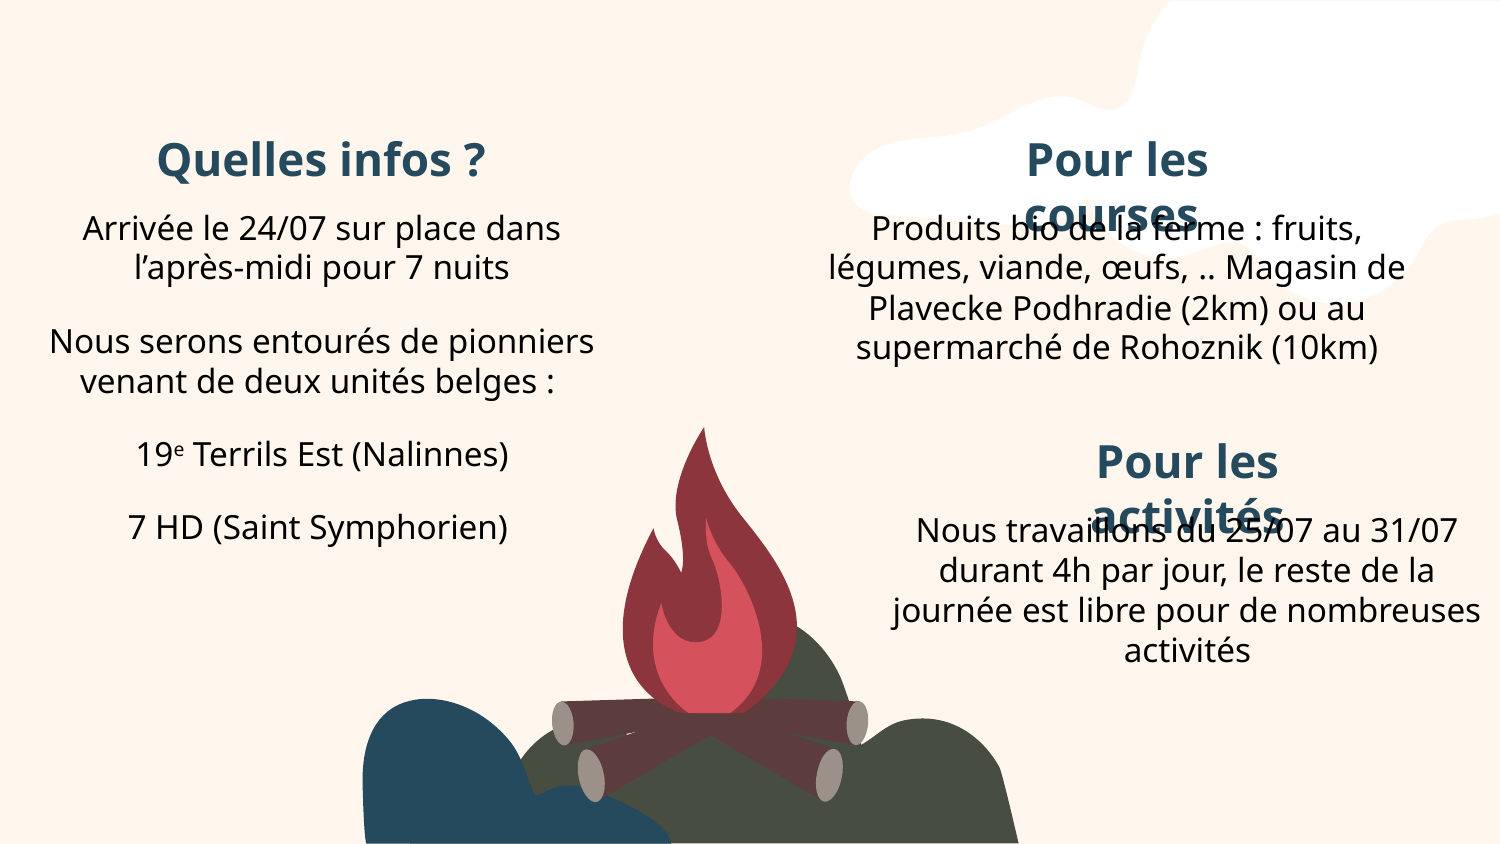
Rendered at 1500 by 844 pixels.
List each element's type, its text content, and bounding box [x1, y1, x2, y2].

text_box Arrivée le 24/07 sur place dans l’après-midi pour 7 nuits Nous serons entourés de pionniers venant de deux unités belges : 19e Terrils Est (Nalinnes) 7 HD (Saint Symphorien) [9, 191, 635, 297]
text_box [550, 426, 870, 803]
text_box Nous travaillons du 25/07 au 31/07 durant 4h par jour, le reste de la journée est libre pour de nombreuses activités [874, 494, 1500, 600]
subtitle Pour les courses [925, 115, 1310, 191]
text_box Pour les activités [995, 417, 1380, 493]
subtitle Produits bio de la ferme : fruits, légumes, viande, œufs, .. Magasin de Plavecke Podhradie (2km) ou au supermarché de Rohoznik (10km) [804, 191, 1430, 297]
text_box Quelles infos ? [128, 115, 513, 191]
